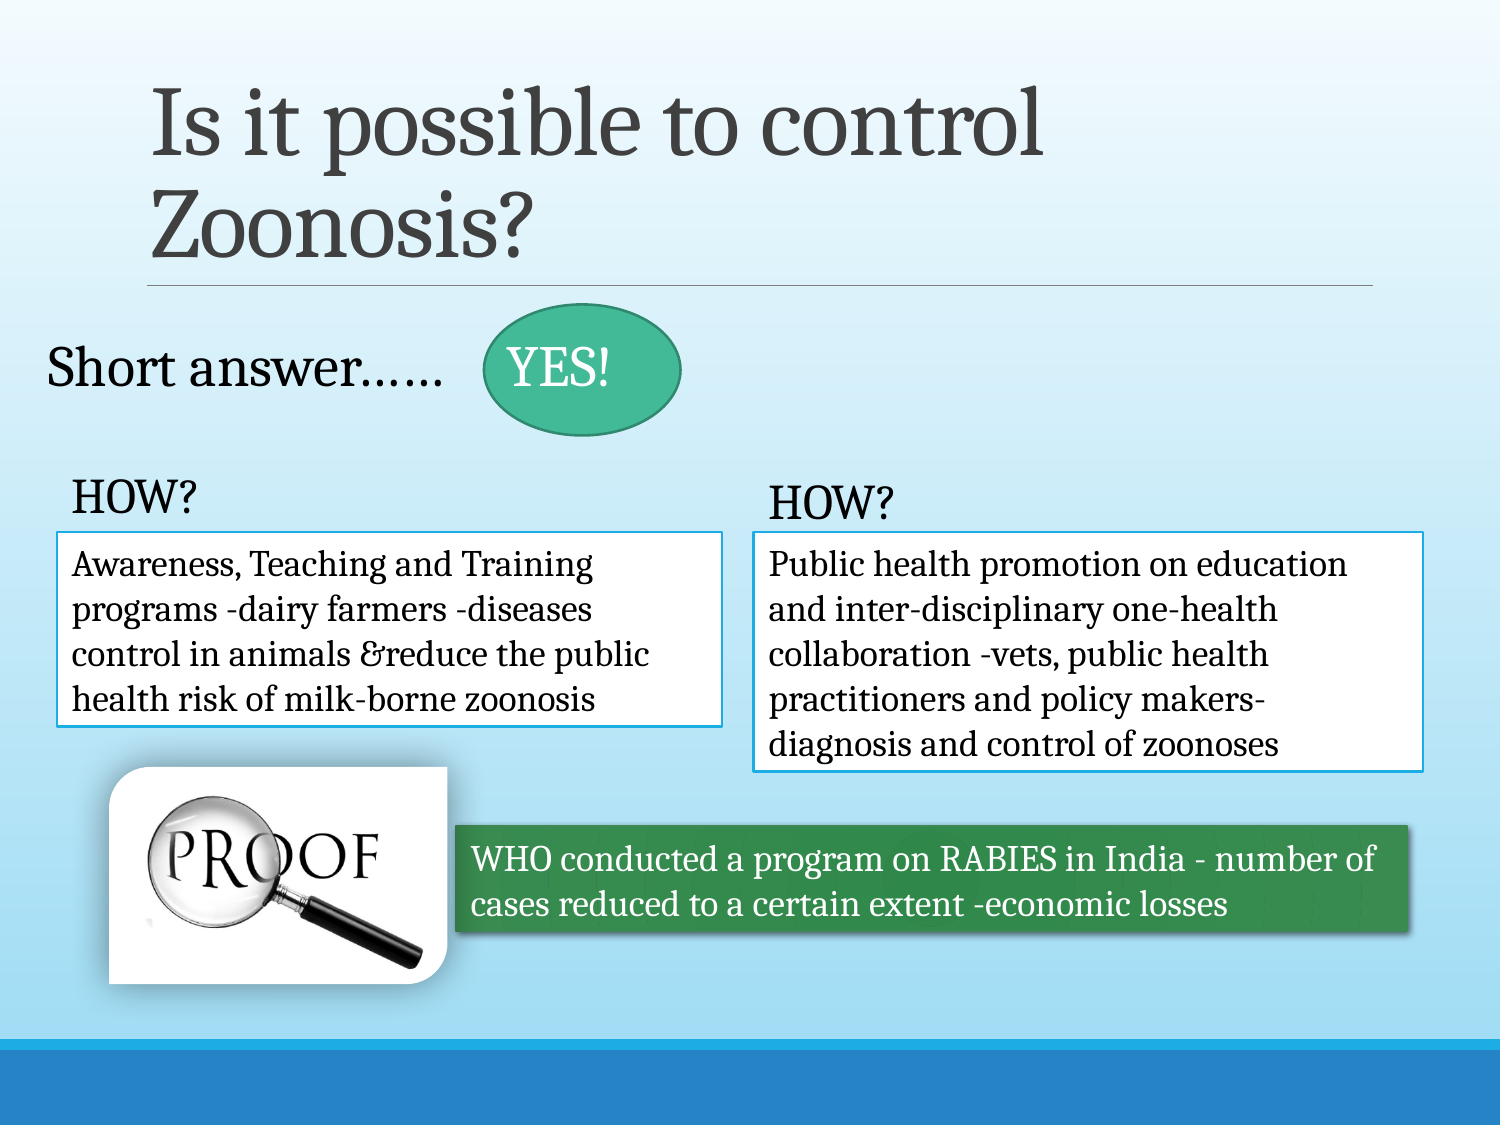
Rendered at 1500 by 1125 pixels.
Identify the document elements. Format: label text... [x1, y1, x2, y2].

text_box Public health promotion on education and inter-disciplinary one-health collaboration -vets, public health practitioners and policy makers- diagnosis and control of zoonoses [752, 531, 1424, 773]
text_box [498, 406, 666, 437]
title Is it possible to control Zoonosis? [135, 47, 1373, 285]
text_box HOW? [56, 456, 376, 531]
text_box [514, 303, 650, 321]
text_box Awareness, Teaching and Training programs -dairy farmers -diseases control in animals &reduce the public health risk of milk-borne zoonosis [56, 531, 723, 728]
text_box WHO conducted a program on RABIES in India - number of cases reduced to a certain extent -economic losses [475, 825, 1408, 932]
text_box Short answer…… YES! [33, 321, 932, 406]
text_box HOW? [753, 461, 1073, 537]
picture [115, 773, 441, 978]
